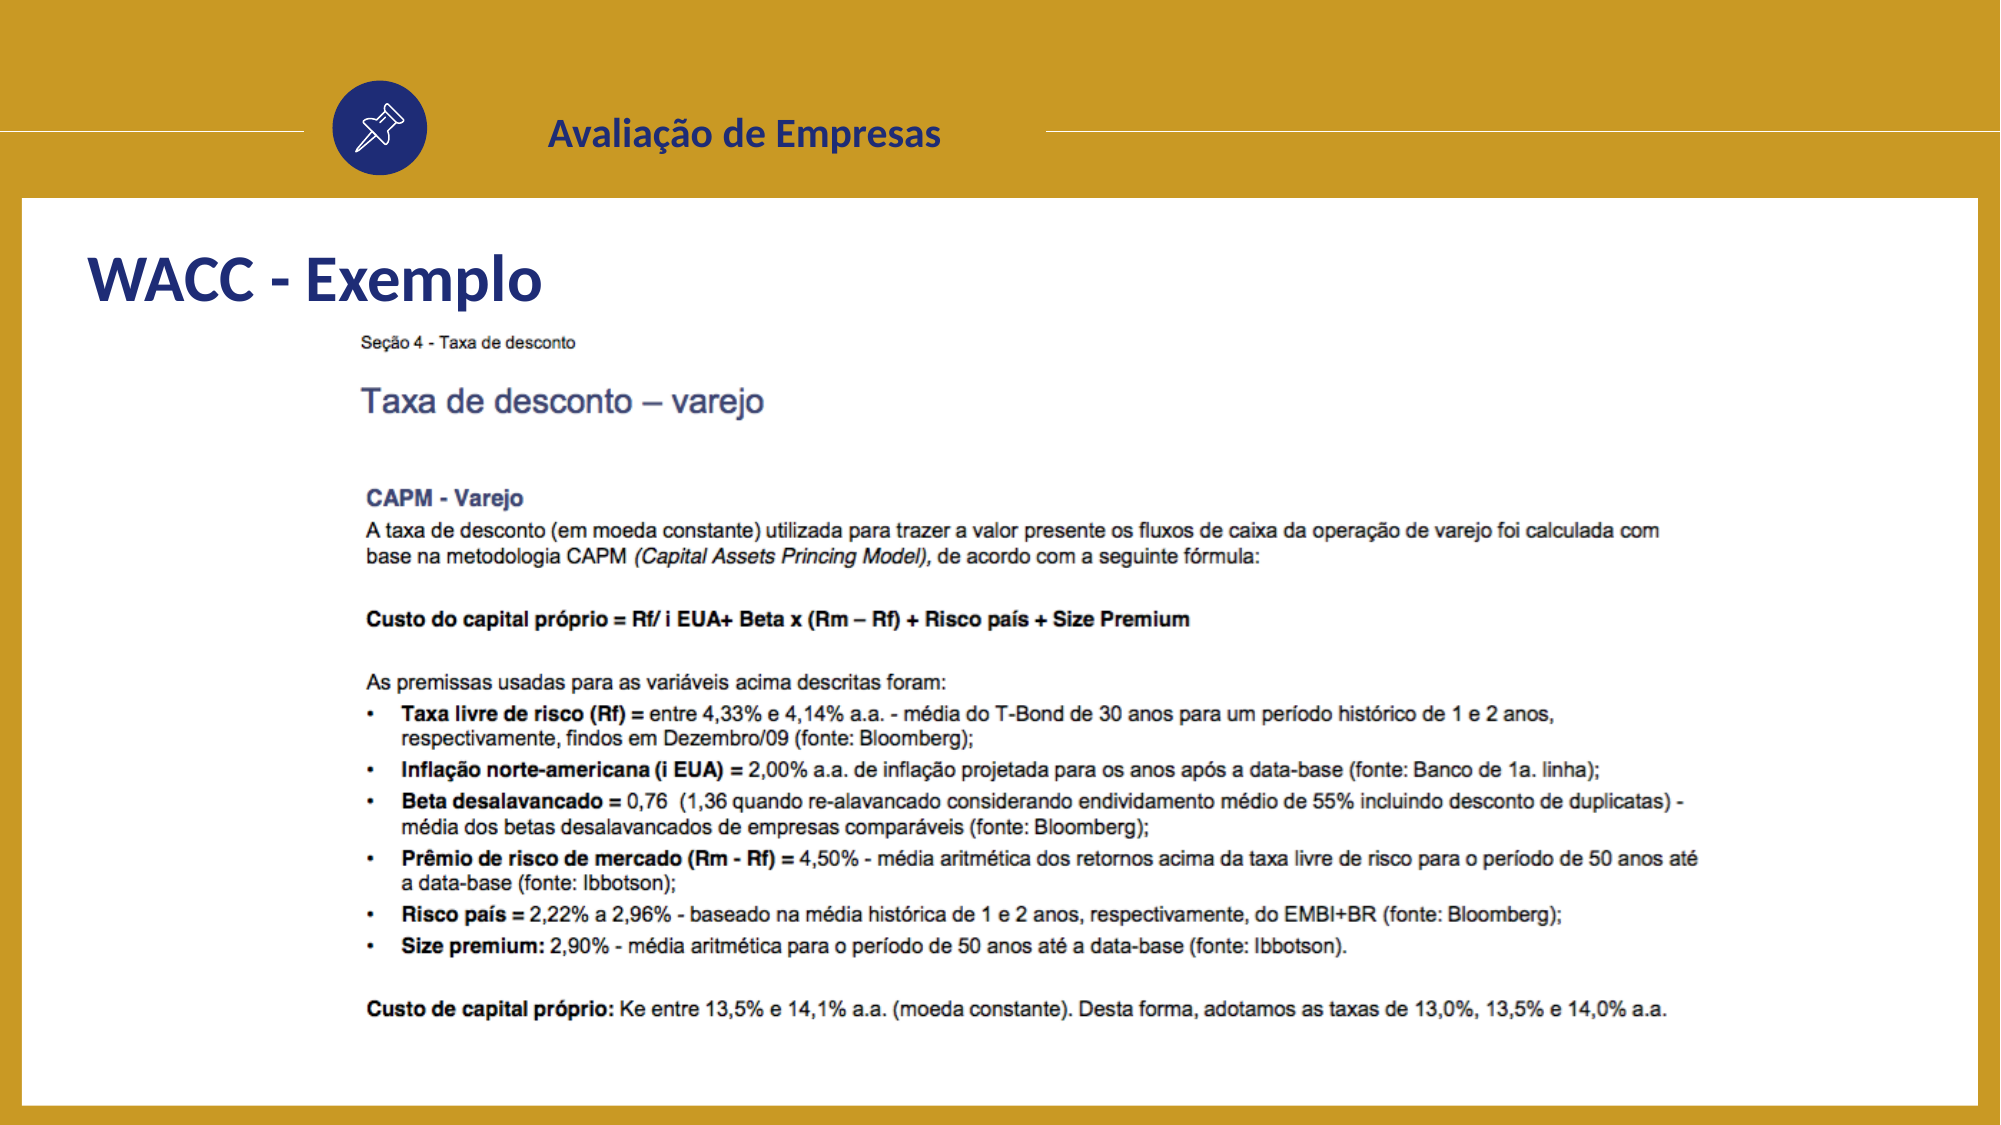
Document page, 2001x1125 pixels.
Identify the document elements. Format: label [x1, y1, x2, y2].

text_box [0, 0, 2000, 1125]
text_box [332, 80, 1046, 176]
picture [352, 323, 1740, 1068]
